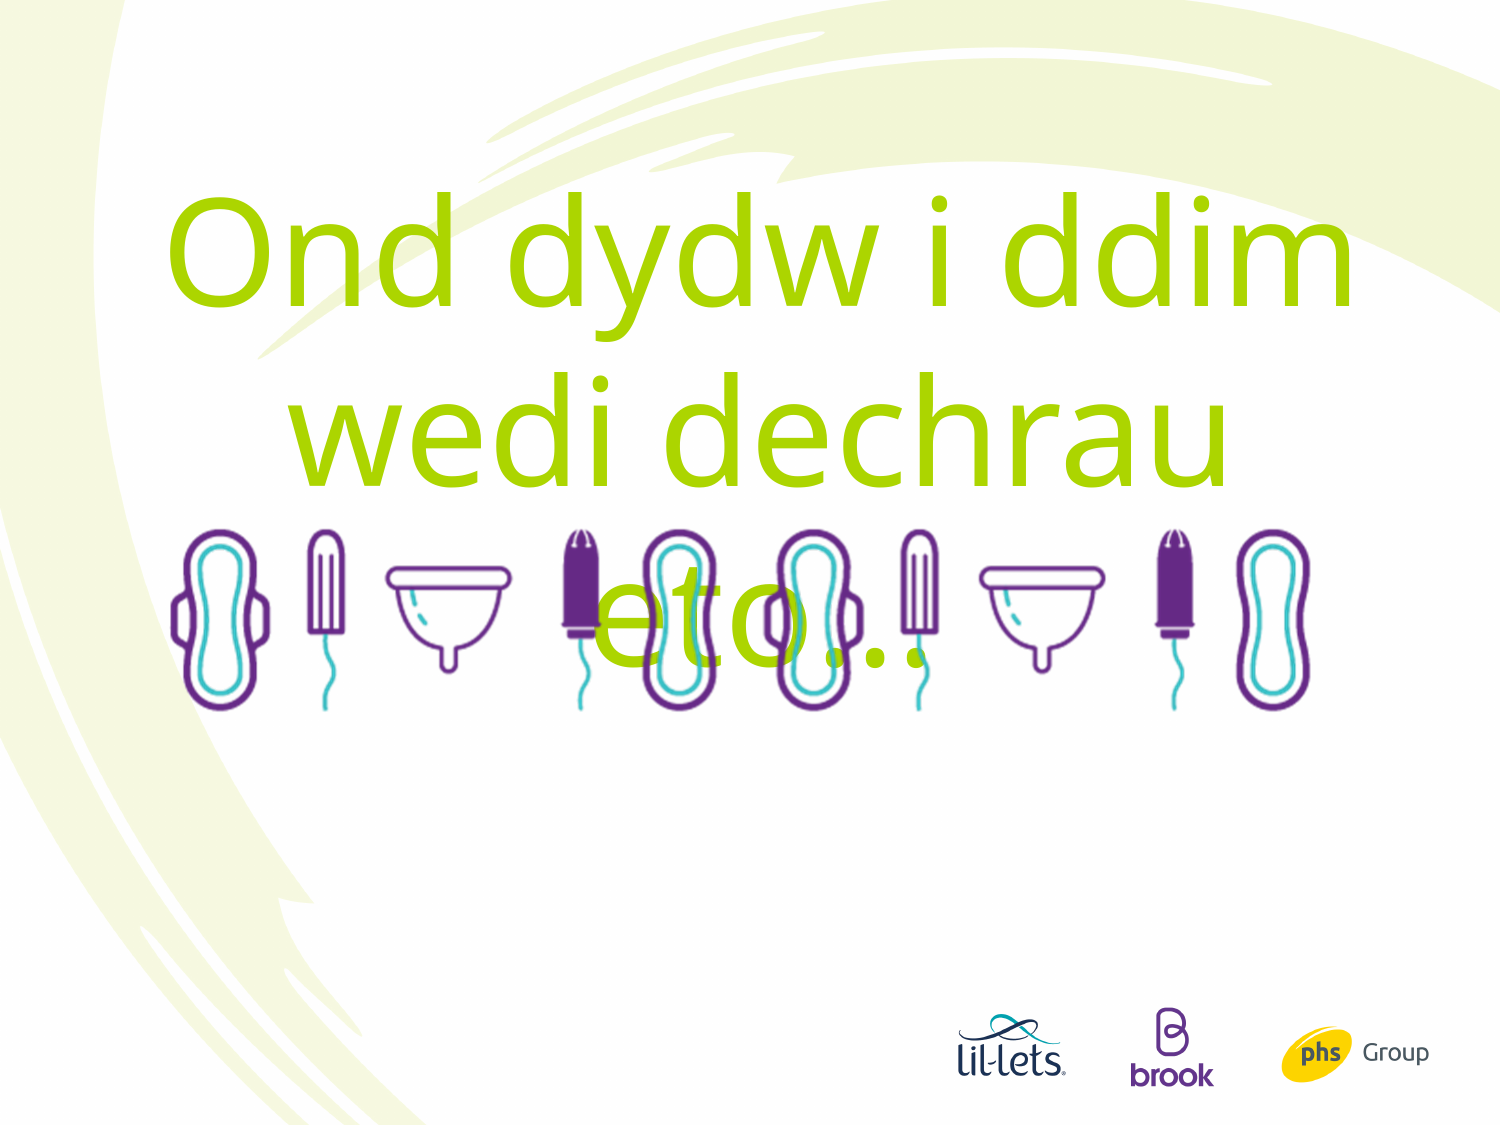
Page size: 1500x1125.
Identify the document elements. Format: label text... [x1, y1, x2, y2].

picture [125, 467, 1354, 782]
text_box Ond dydw i ddim wedi dechrau eto... [123, 148, 1399, 1125]
picture [0, 0, 1500, 1125]
